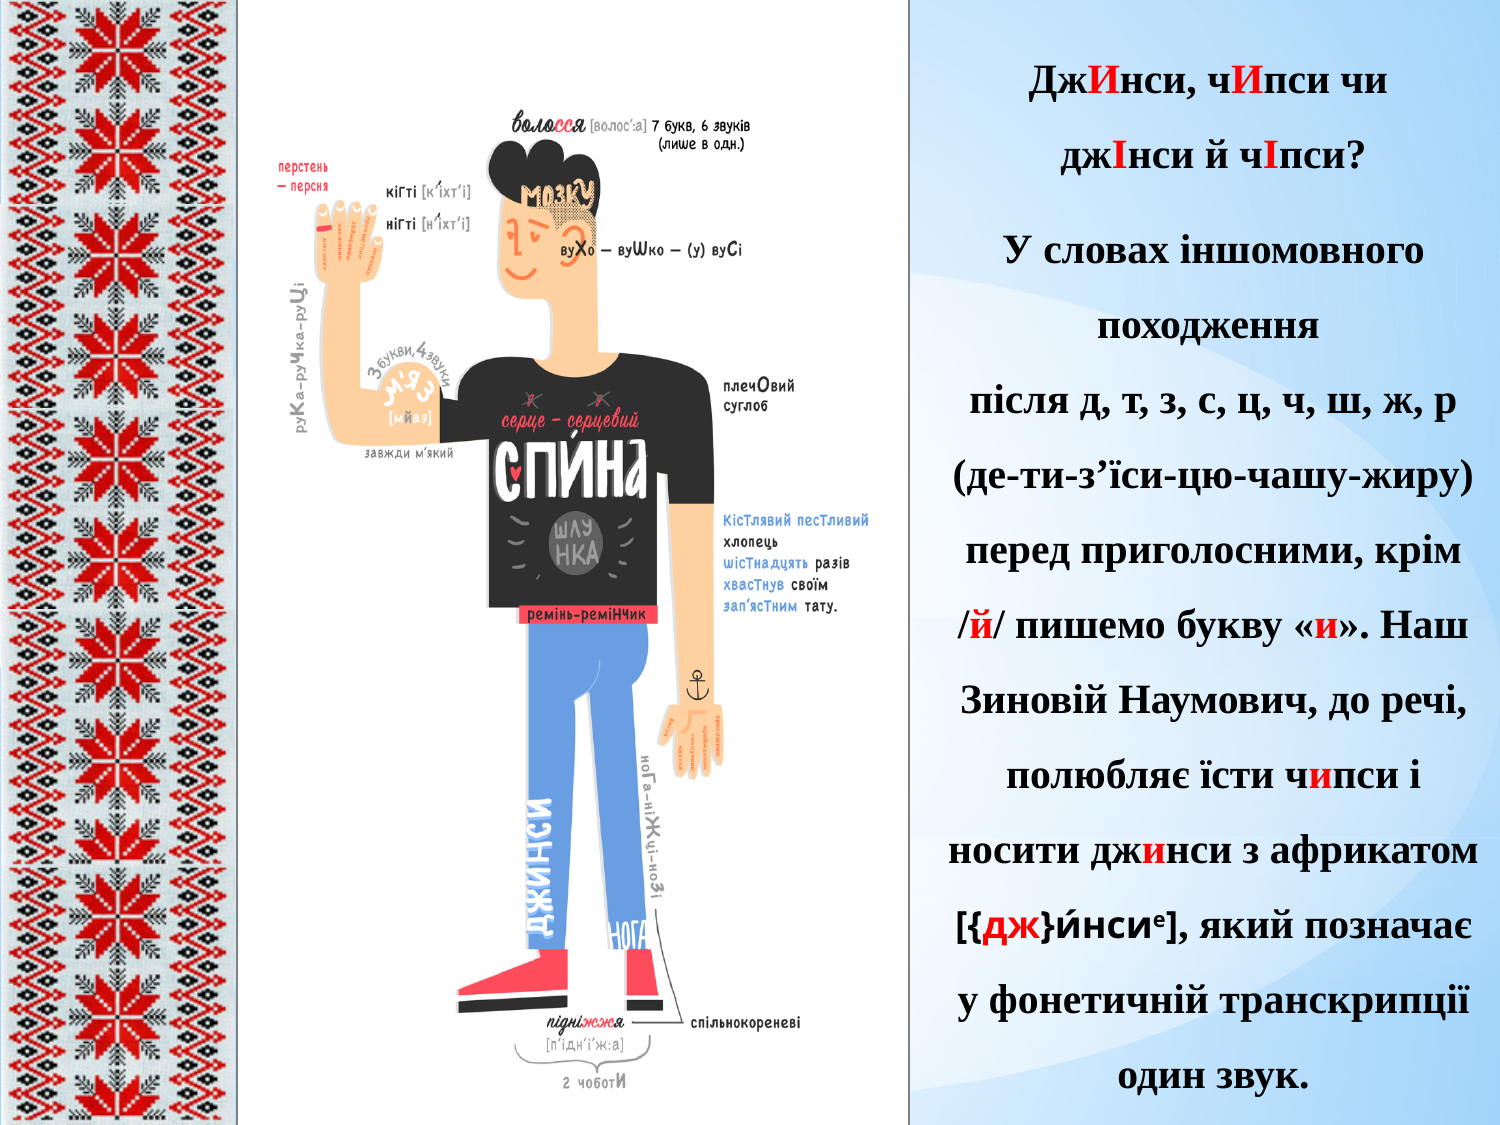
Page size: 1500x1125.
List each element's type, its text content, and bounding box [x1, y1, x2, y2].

picture [237, 0, 909, 1125]
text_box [0, 0, 234, 1125]
text_box ДжИнси, чИпси чи джІнси й чІпси? У словах іншомовного походження після д, т, з, с, ц, ч, ш, ж, р (де-ти-з’їси-цю-чашу-жиру) перед приголосними, крім /й/ пишемо букву «и». Наш Зиновій Наумович, до речі, полюбляє їсти чипси і носити джинси з африкатом [{дж}и́нсие], який позначає у фонетичній транскрипції один звук. [927, 19, 1500, 1105]
